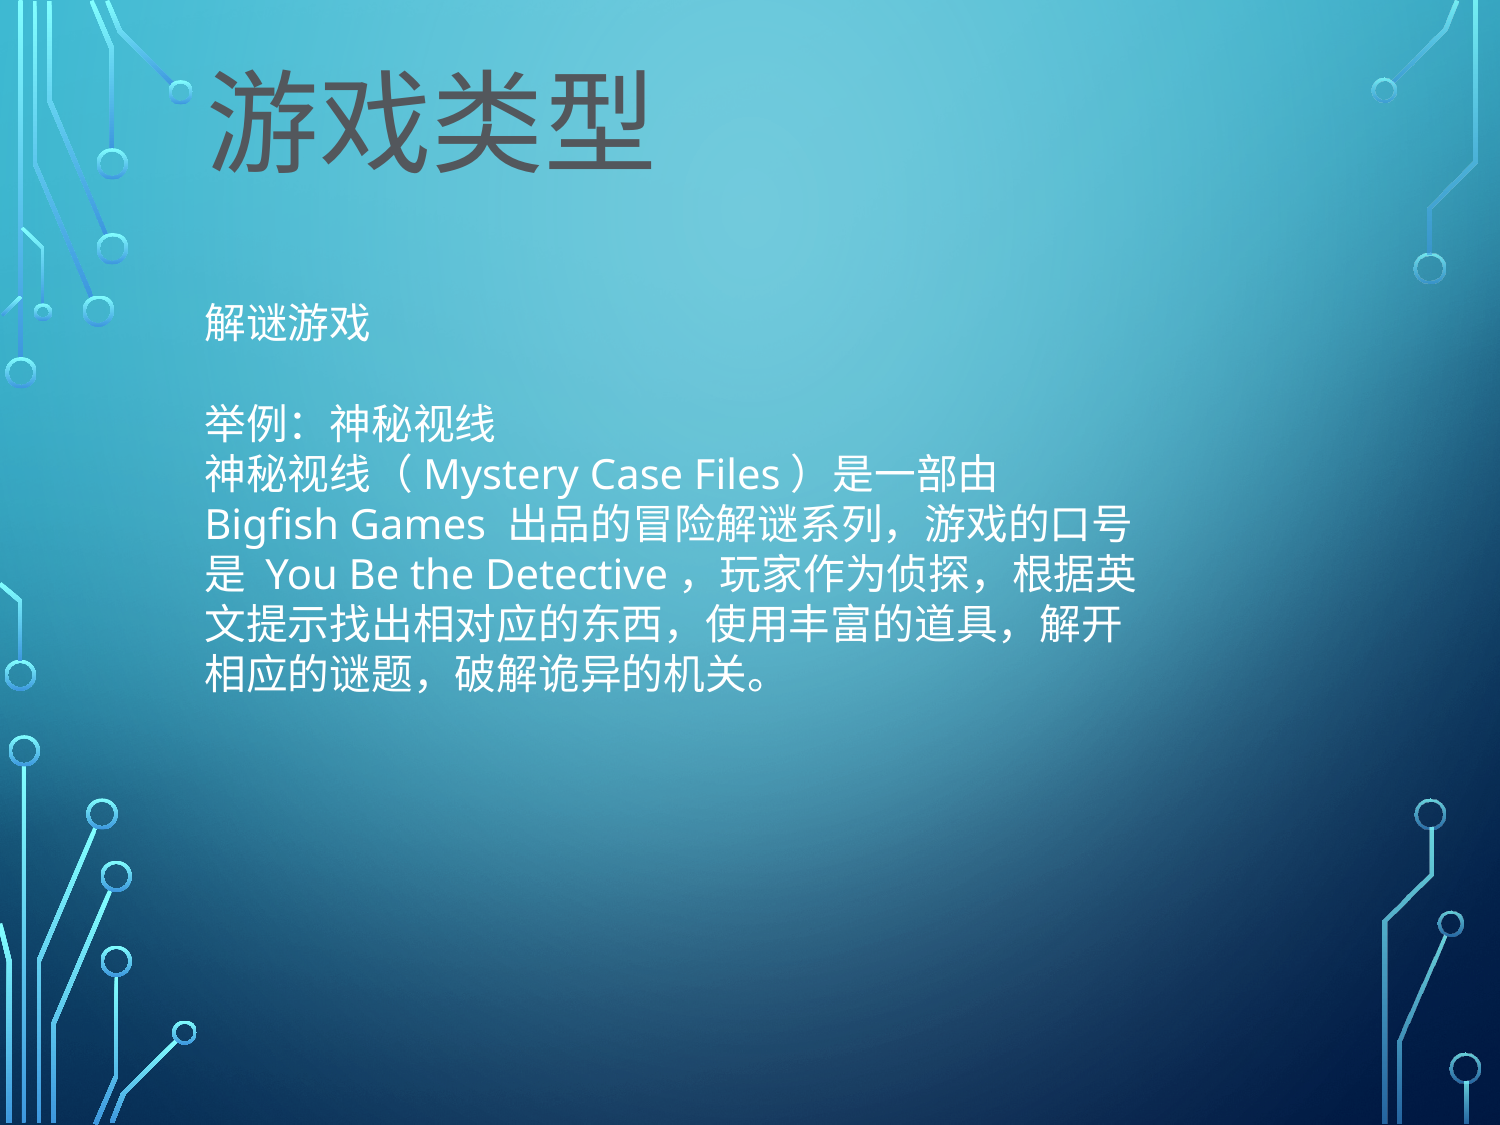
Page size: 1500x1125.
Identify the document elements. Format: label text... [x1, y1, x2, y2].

text_box 解谜游戏 举例：神秘视线 神秘视线（Mystery Case Files）是一部由 Bigfish Games 出品的冒险解谜系列，游戏的口号是 You Be the Detective，玩家作为侦探，根据英文提示找出相对应的东西，使用丰富的道具，解开相应的谜题，破解诡异的机关。 [189, 289, 1168, 705]
text_box 游戏类型 [191, 44, 672, 195]
